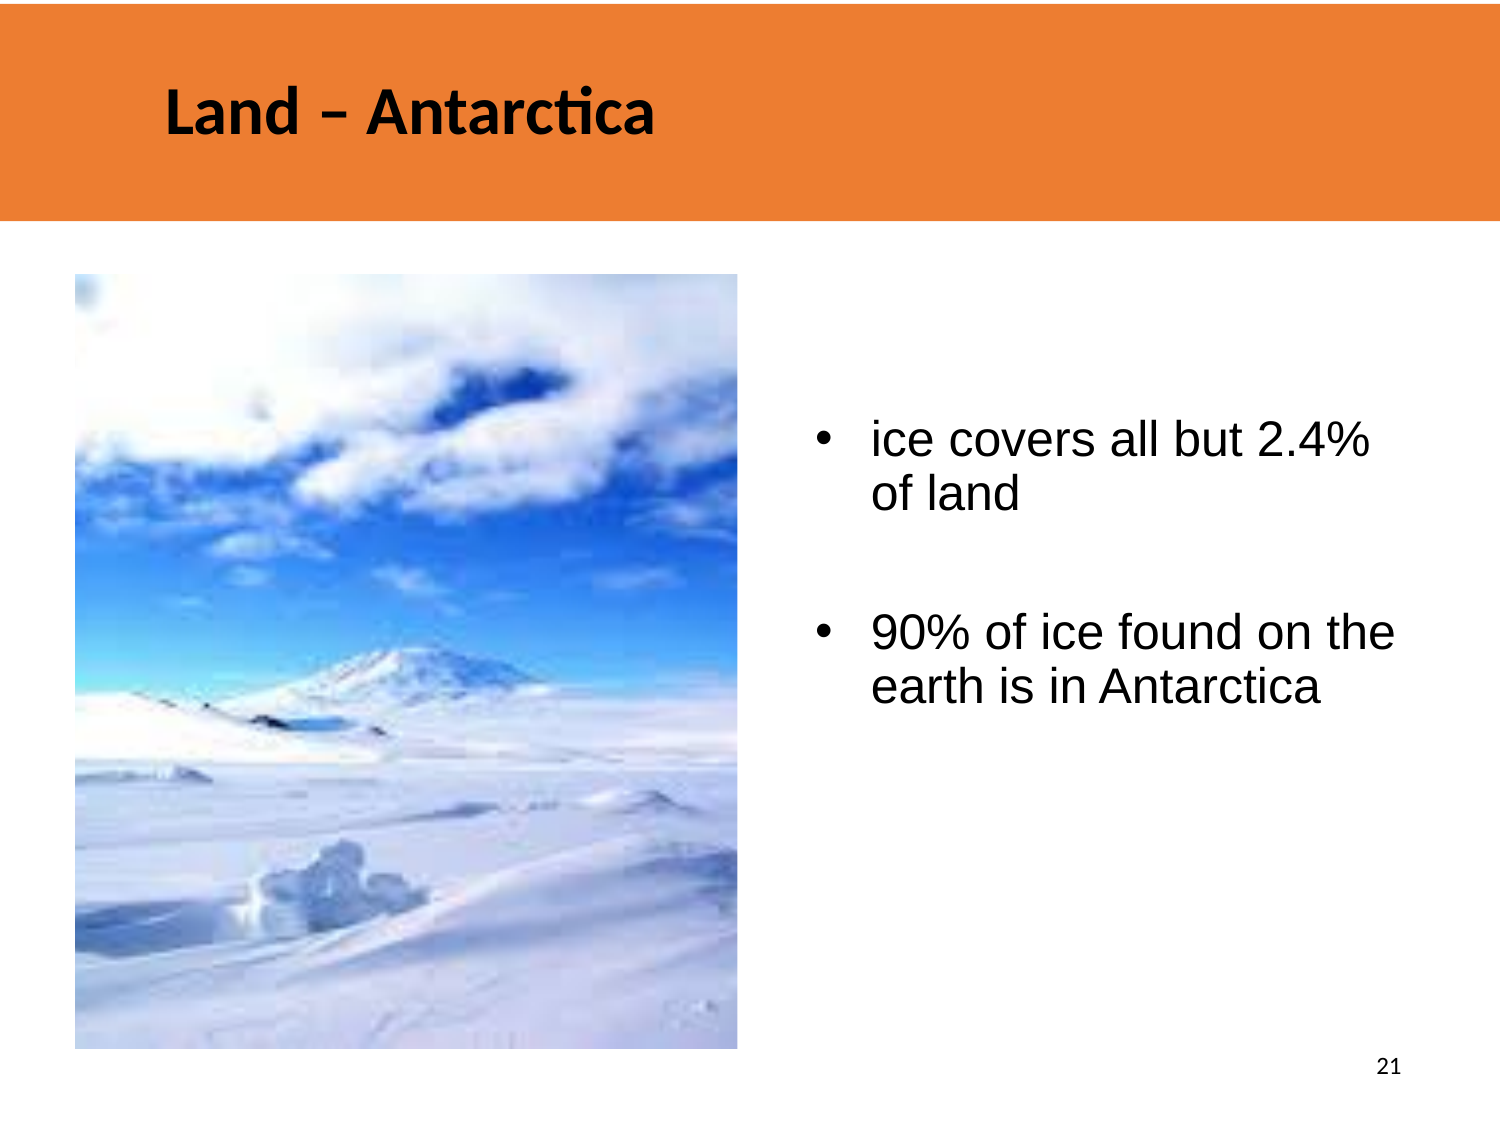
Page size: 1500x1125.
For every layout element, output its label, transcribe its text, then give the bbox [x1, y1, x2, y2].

title Land – Antarctica [0, 3, 1500, 222]
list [74, 274, 738, 1049]
list ice covers all but 2.4% of land 90% of ice found on the earth is in Antarctica [800, 337, 1425, 1013]
slide_number 47 [1059, 1042, 1397, 1103]
text_box 21 [1361, 1042, 1417, 1088]
